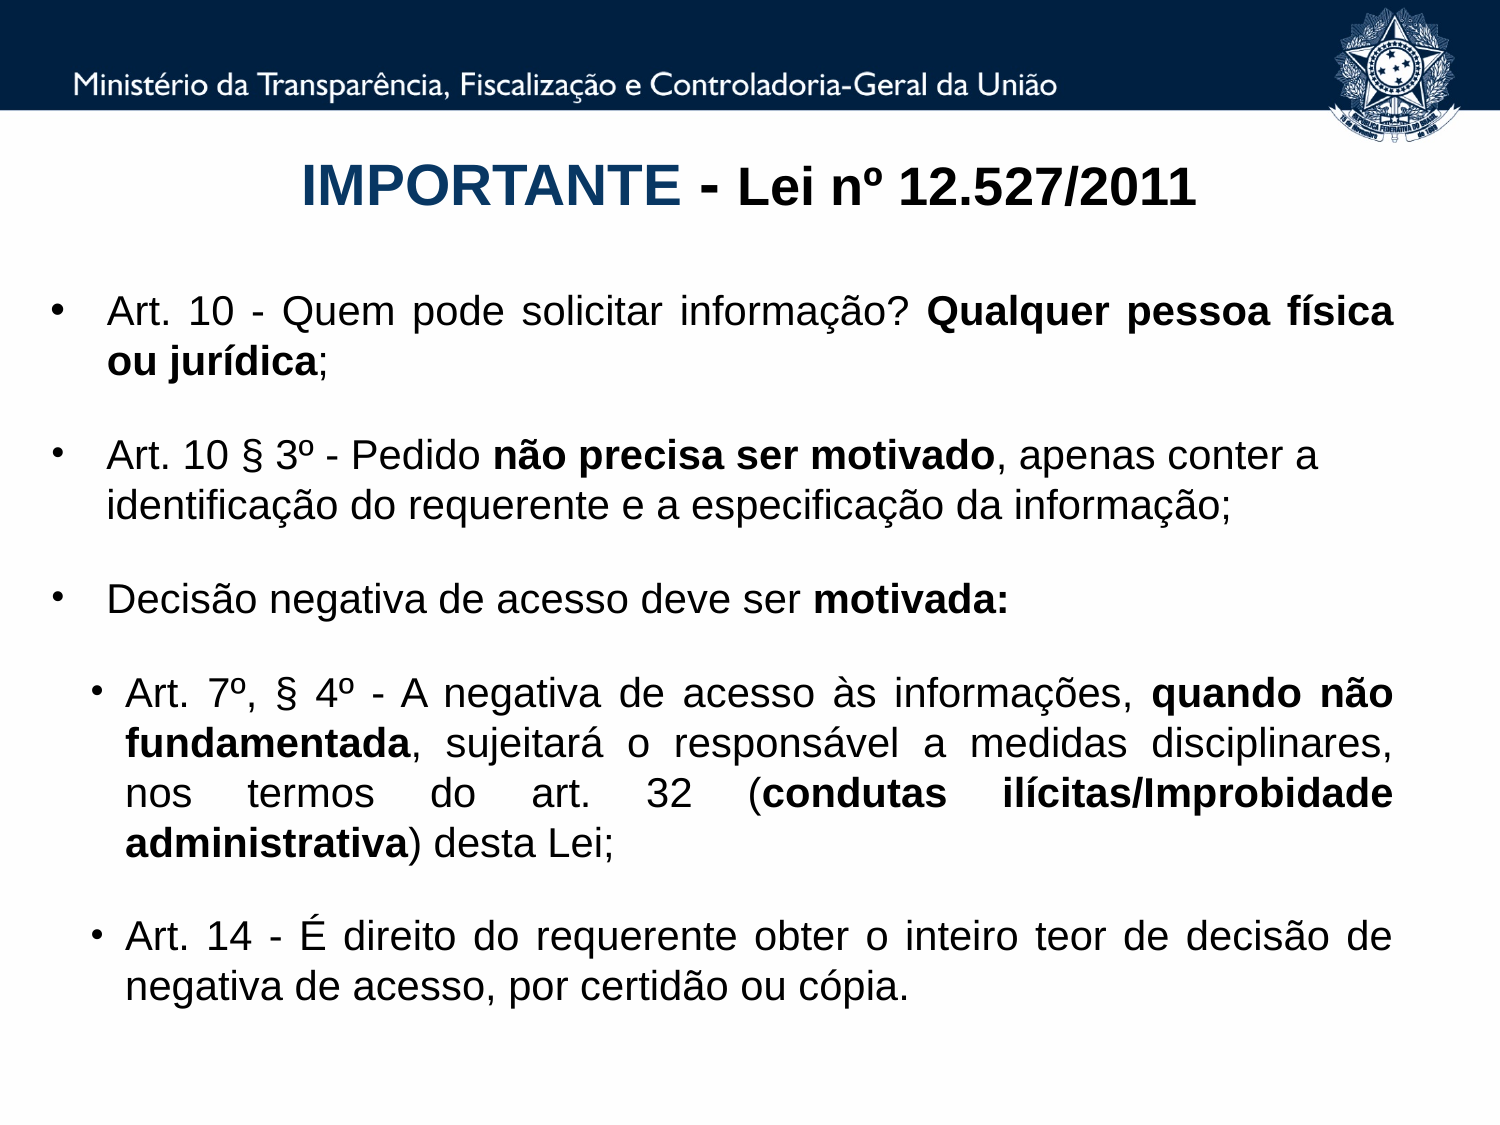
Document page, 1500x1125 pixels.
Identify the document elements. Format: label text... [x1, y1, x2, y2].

text_box IMPORTANTE - Lei nº 12.527/2011 [112, 135, 1388, 229]
text_box Art. 10 - Quem pode solicitar informação? Qualquer pessoa física ou jurídica; Art. 10 § 3º - Pedido não precisa ser motivado, apenas conter a identificação do requerente e a especificação da informação; Decisão negativa de acesso deve ser motivada: Art. 7º, § 4º - A negativa de acesso às informações, quando não fundamentada, sujeitará o responsável a medidas disciplinares, nos termos do art. 32 (condutas ilícitas/Improbidade administrativa) desta Lei; Art. 14 - É direito do requerente obter o inteiro teor de decisão de negativa de acesso, por certidão ou cópia. [35, 244, 1409, 1049]
picture [0, 0, 1500, 1125]
